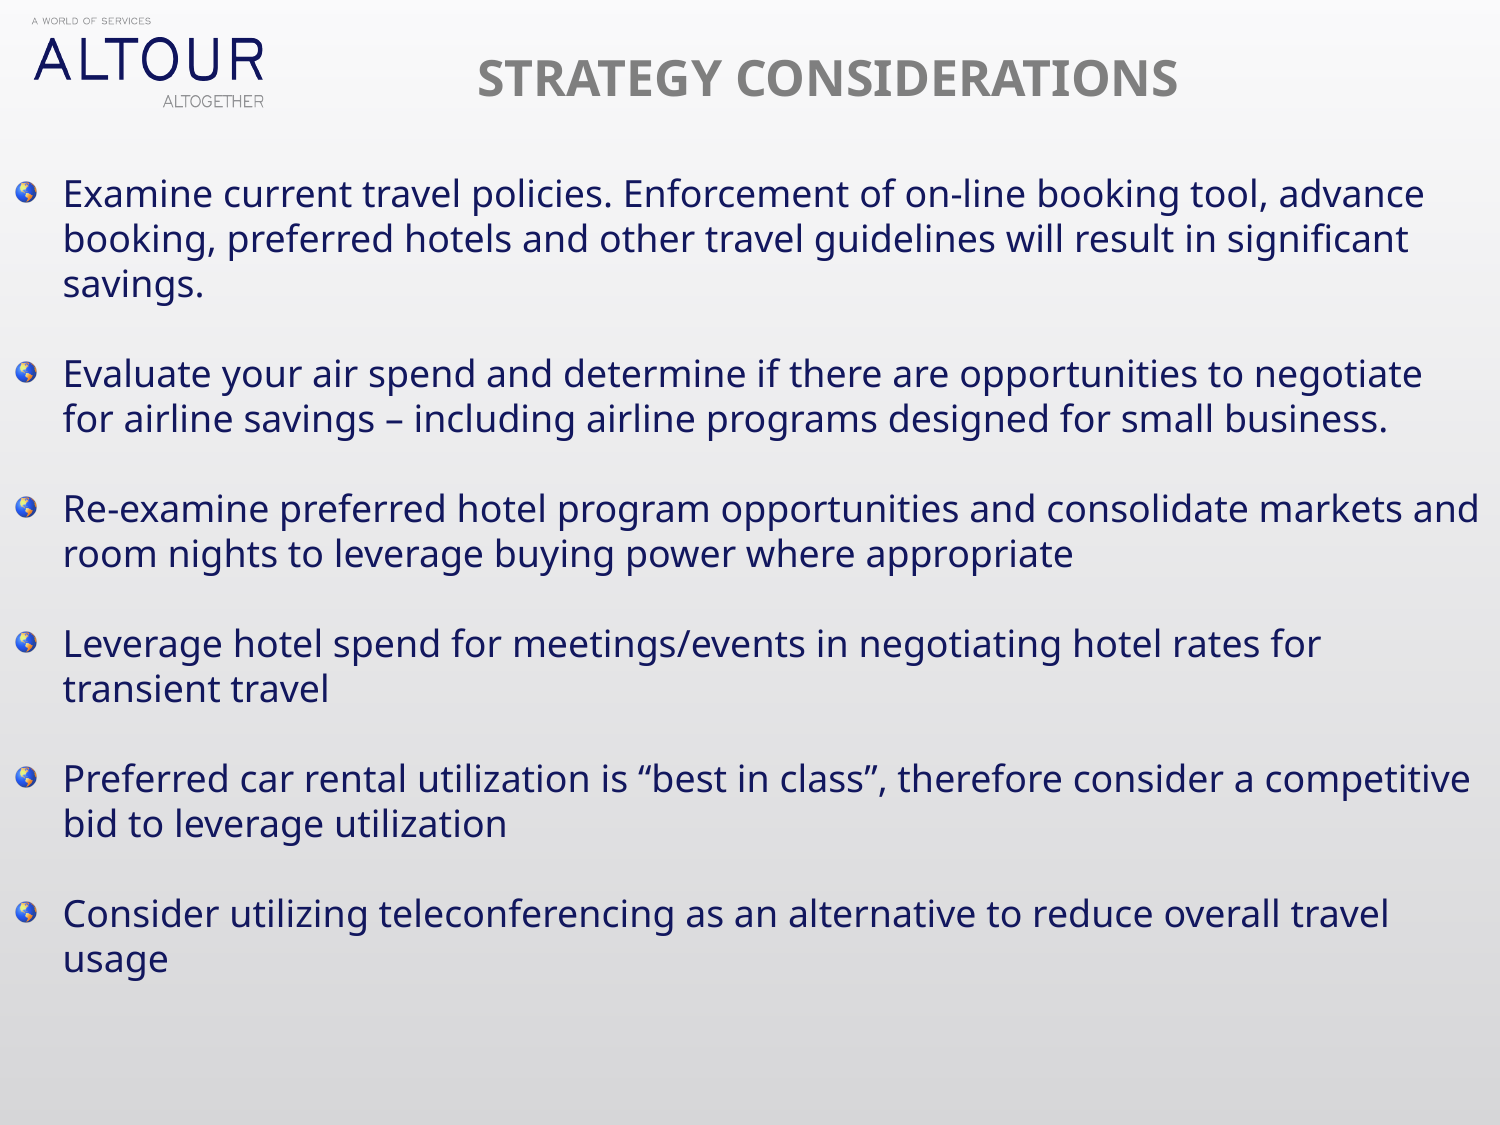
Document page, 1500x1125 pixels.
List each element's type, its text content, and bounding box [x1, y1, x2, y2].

picture [15, 361, 37, 383]
picture [15, 901, 37, 923]
picture [15, 181, 37, 203]
picture [15, 496, 37, 518]
title Strategy Considerations [462, 45, 1475, 97]
picture [15, 766, 37, 788]
list Examine current travel policies. Enforcement of on-line booking tool, advance booking, preferred hotels and other travel guidelines will result in significant savings. Evaluate your air spend and determine if there are opportunities to negotiate for airline savings – including airline programs designed for small business. Re-examine preferred hotel program opportunities and consolidate markets and room nights to leverage buying power where appropriate Leverage hotel spend for meetings/events in negotiating hotel rates for transient travel Preferred car rental utilization is “best in class”, therefore consider a competitive bid to leverage utilization Consider utilizing teleconferencing as an alternative to reduce overall travel usage [0, 162, 1500, 1075]
picture [15, 631, 37, 653]
picture [0, 0, 300, 162]
